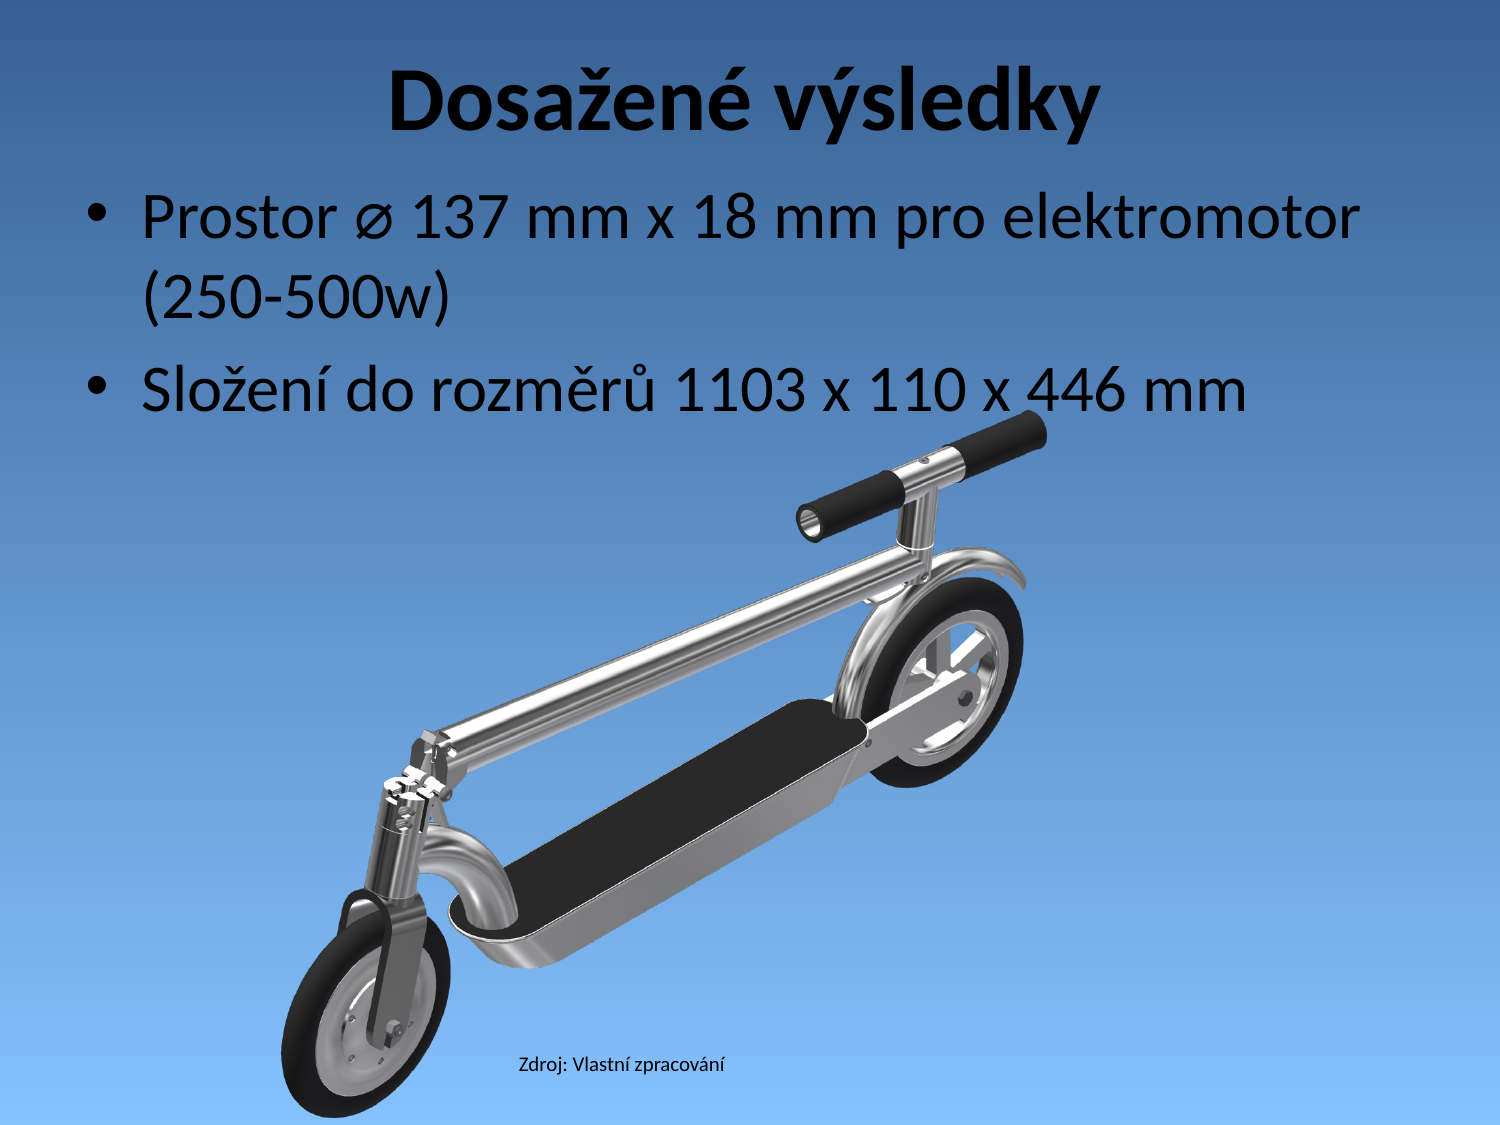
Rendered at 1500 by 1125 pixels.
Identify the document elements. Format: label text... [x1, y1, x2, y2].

list Prostor ⌀ 137 mm x 18 mm pro elektromotor (250-500w) Složení do rozměrů 1103 x 110 x 446 mm [70, 164, 1421, 907]
title Dosažené výsledky [70, 0, 1421, 164]
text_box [280, 409, 1096, 1119]
